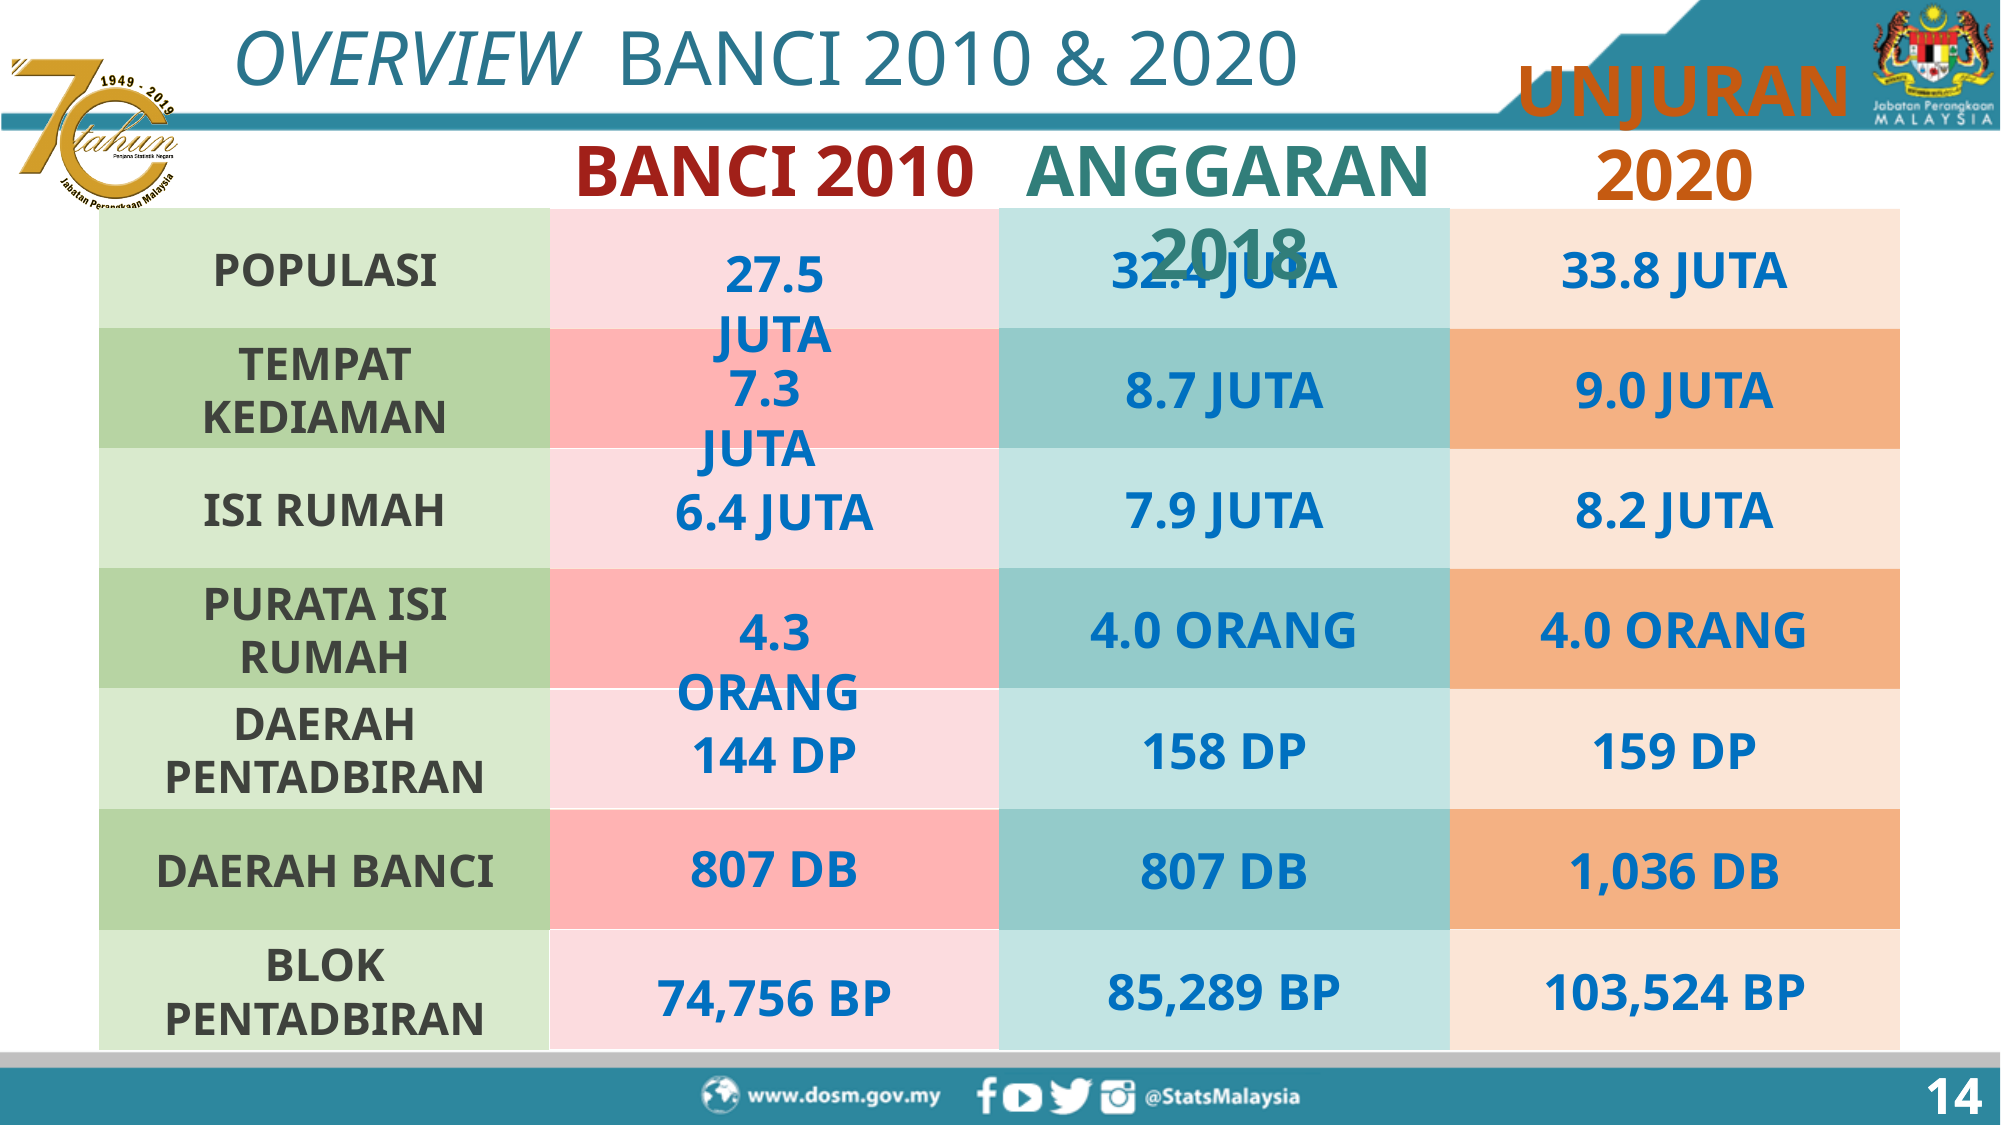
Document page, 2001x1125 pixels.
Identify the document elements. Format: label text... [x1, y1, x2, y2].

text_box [99, 118, 1900, 1050]
picture [0, 0, 2001, 1125]
text_box OVERVIEW BANCI 2010 & 2020 [217, 3, 1487, 108]
